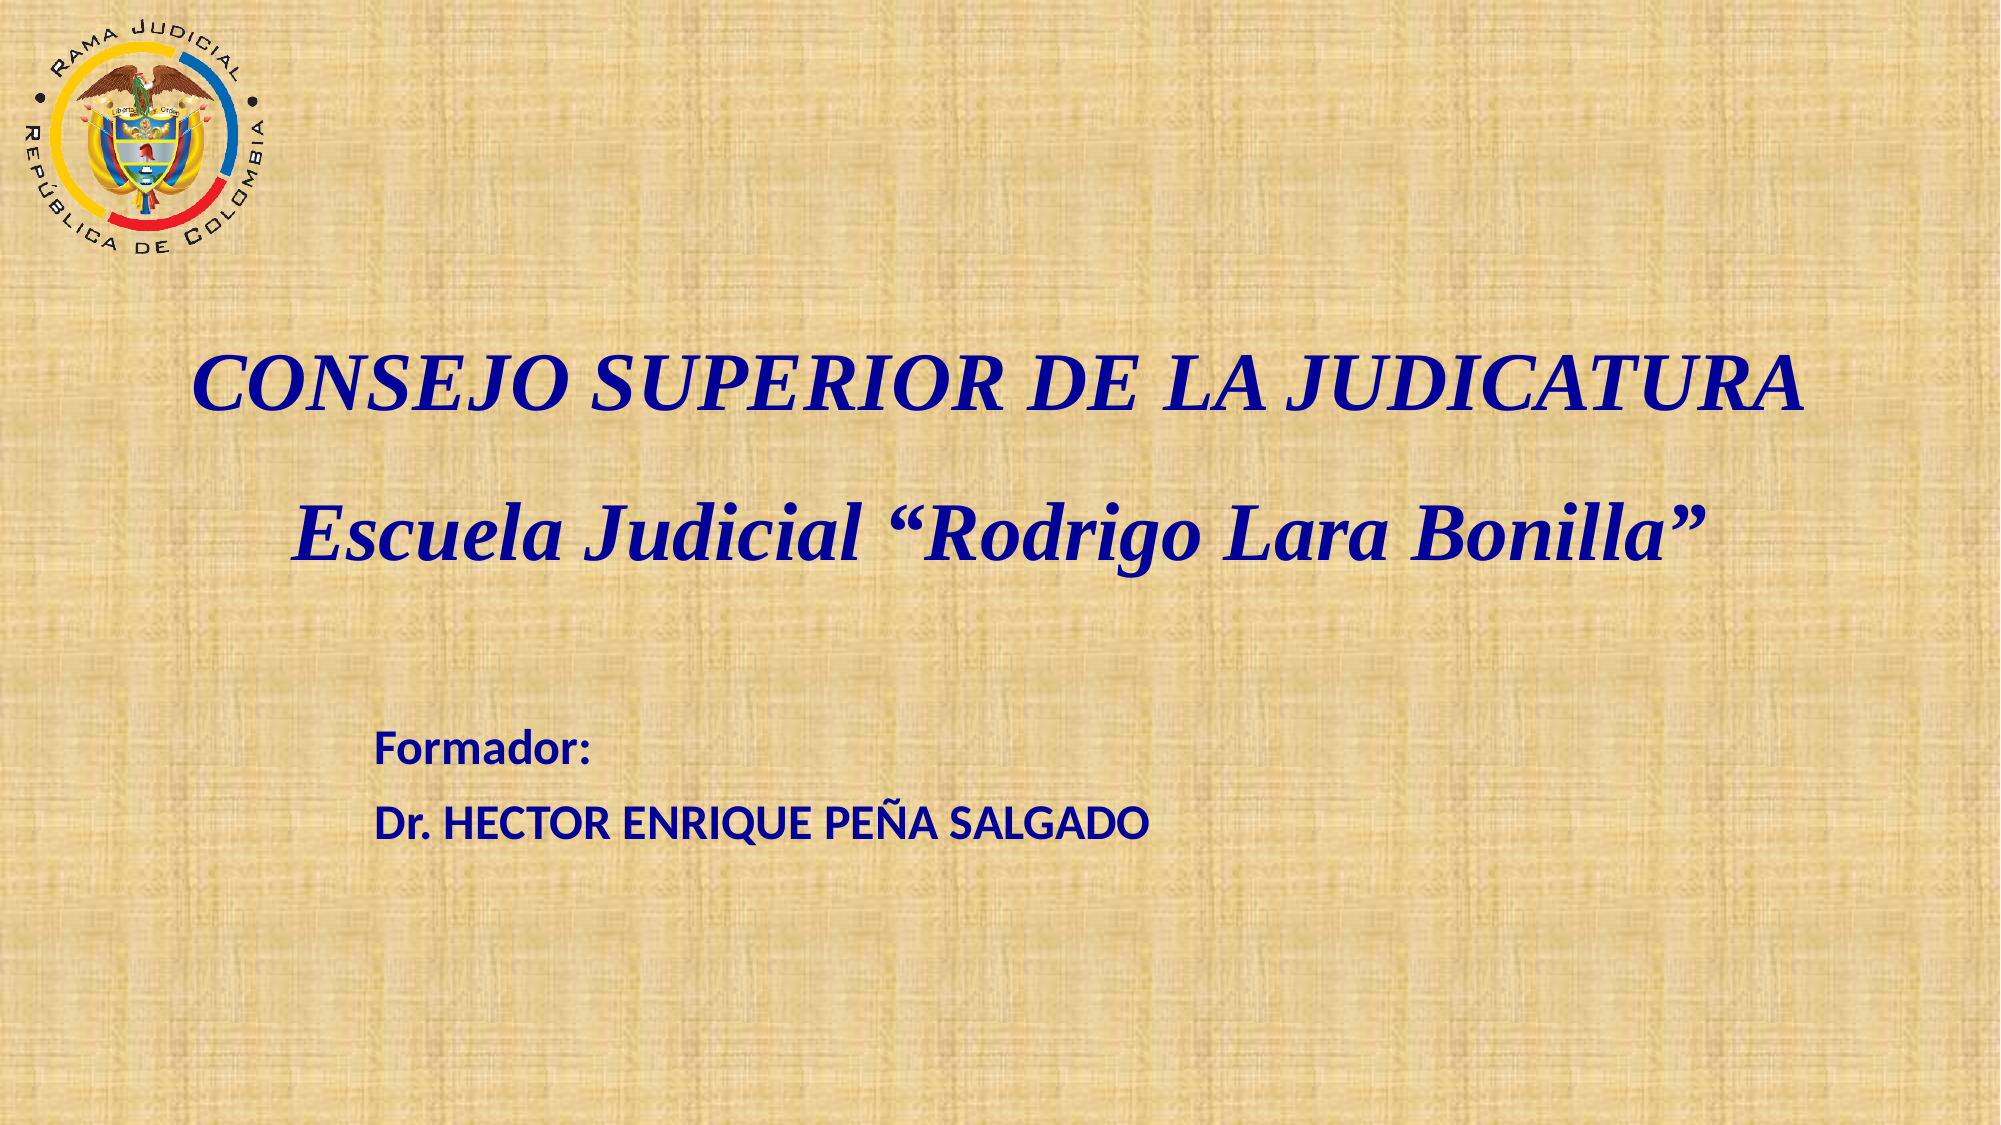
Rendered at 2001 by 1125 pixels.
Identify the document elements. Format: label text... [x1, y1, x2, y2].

picture [0, 0, 2001, 1125]
subtitle Formador: Dr. HECTOR ENRIQUE PEÑA SALGADO [359, 713, 1860, 986]
title CONSEJO SUPERIOR DE LA JUDICATURA Escuela Judicial “Rodrigo Lara Bonilla” [45, 321, 1955, 585]
